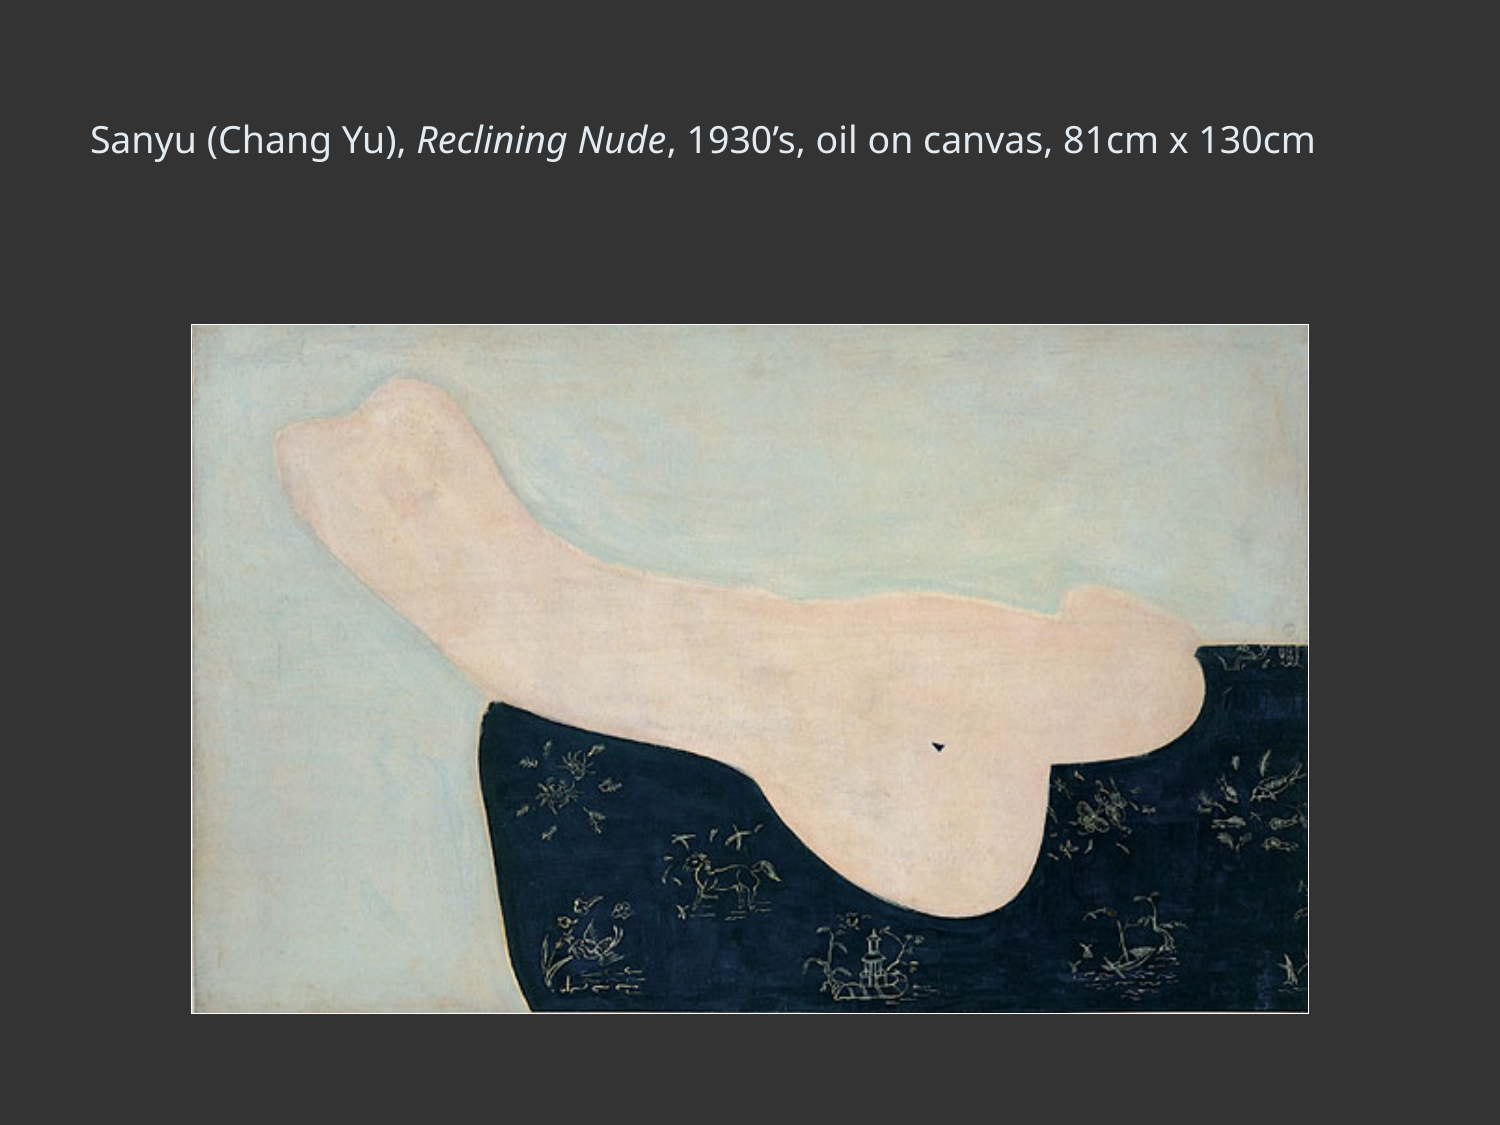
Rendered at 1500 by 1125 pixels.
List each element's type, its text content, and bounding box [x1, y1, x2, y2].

picture [191, 324, 1309, 1015]
title Sanyu (Chang Yu), Reclining Nude, 1930’s, oil on canvas, 81cm x 130cm [74, 44, 1426, 233]
